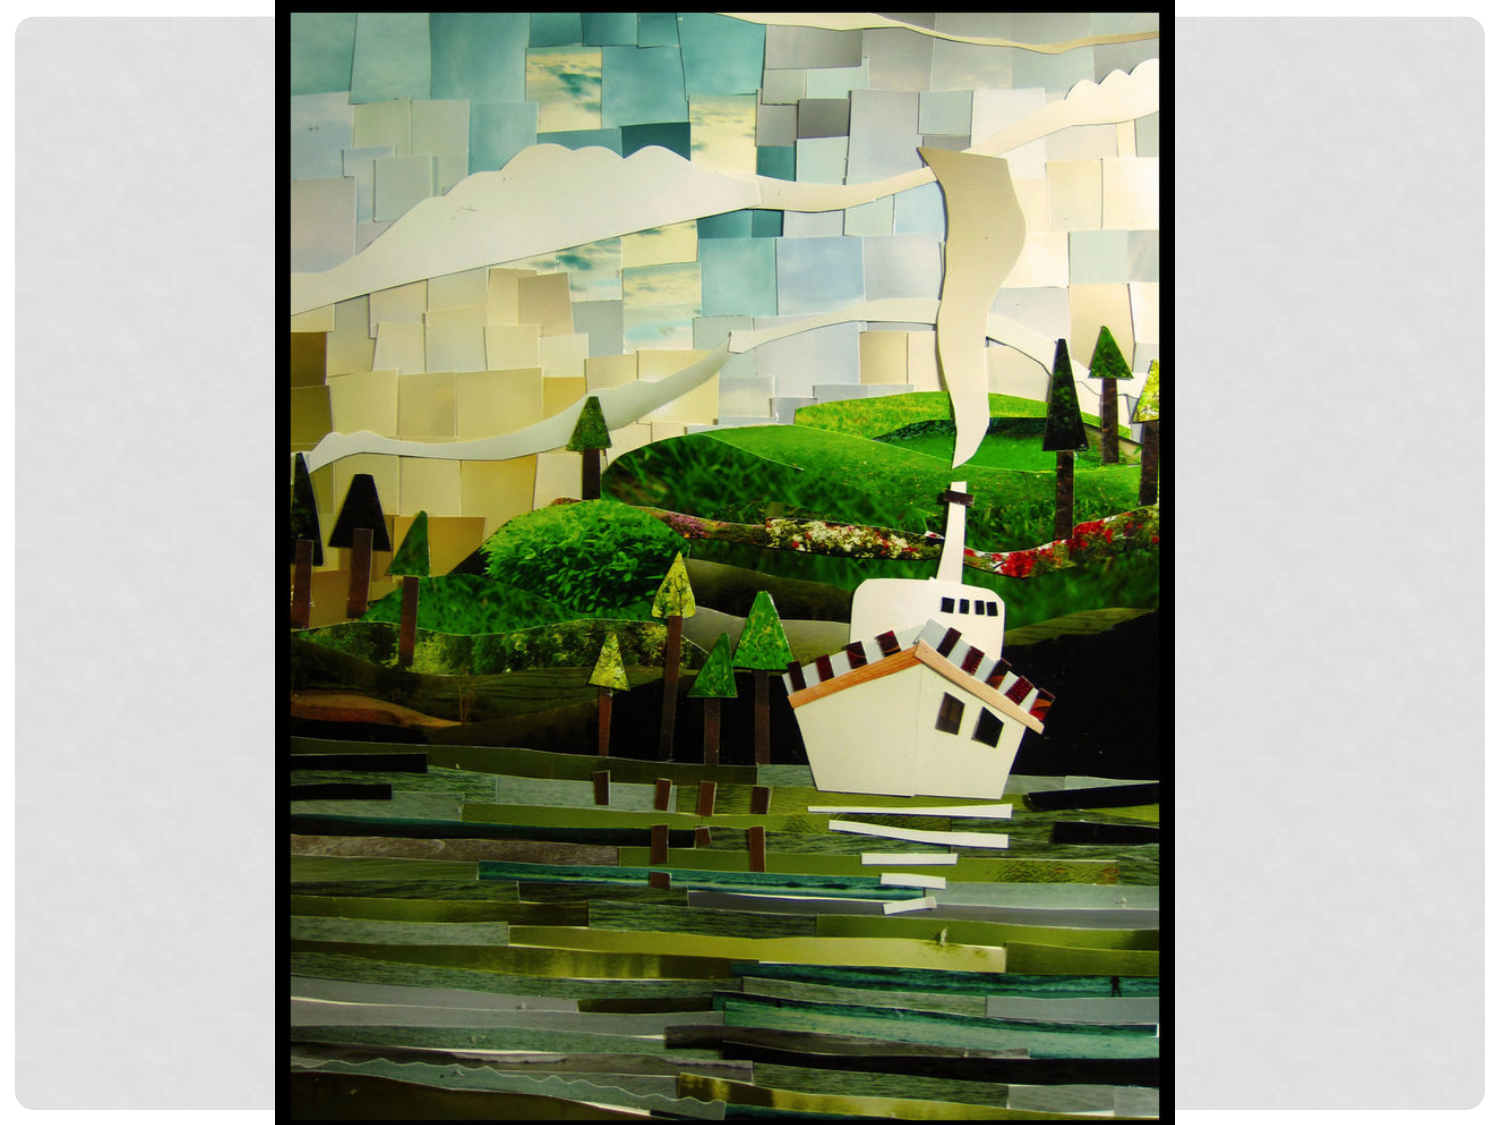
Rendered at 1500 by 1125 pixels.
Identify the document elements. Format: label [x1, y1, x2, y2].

picture [274, 0, 1176, 1125]
